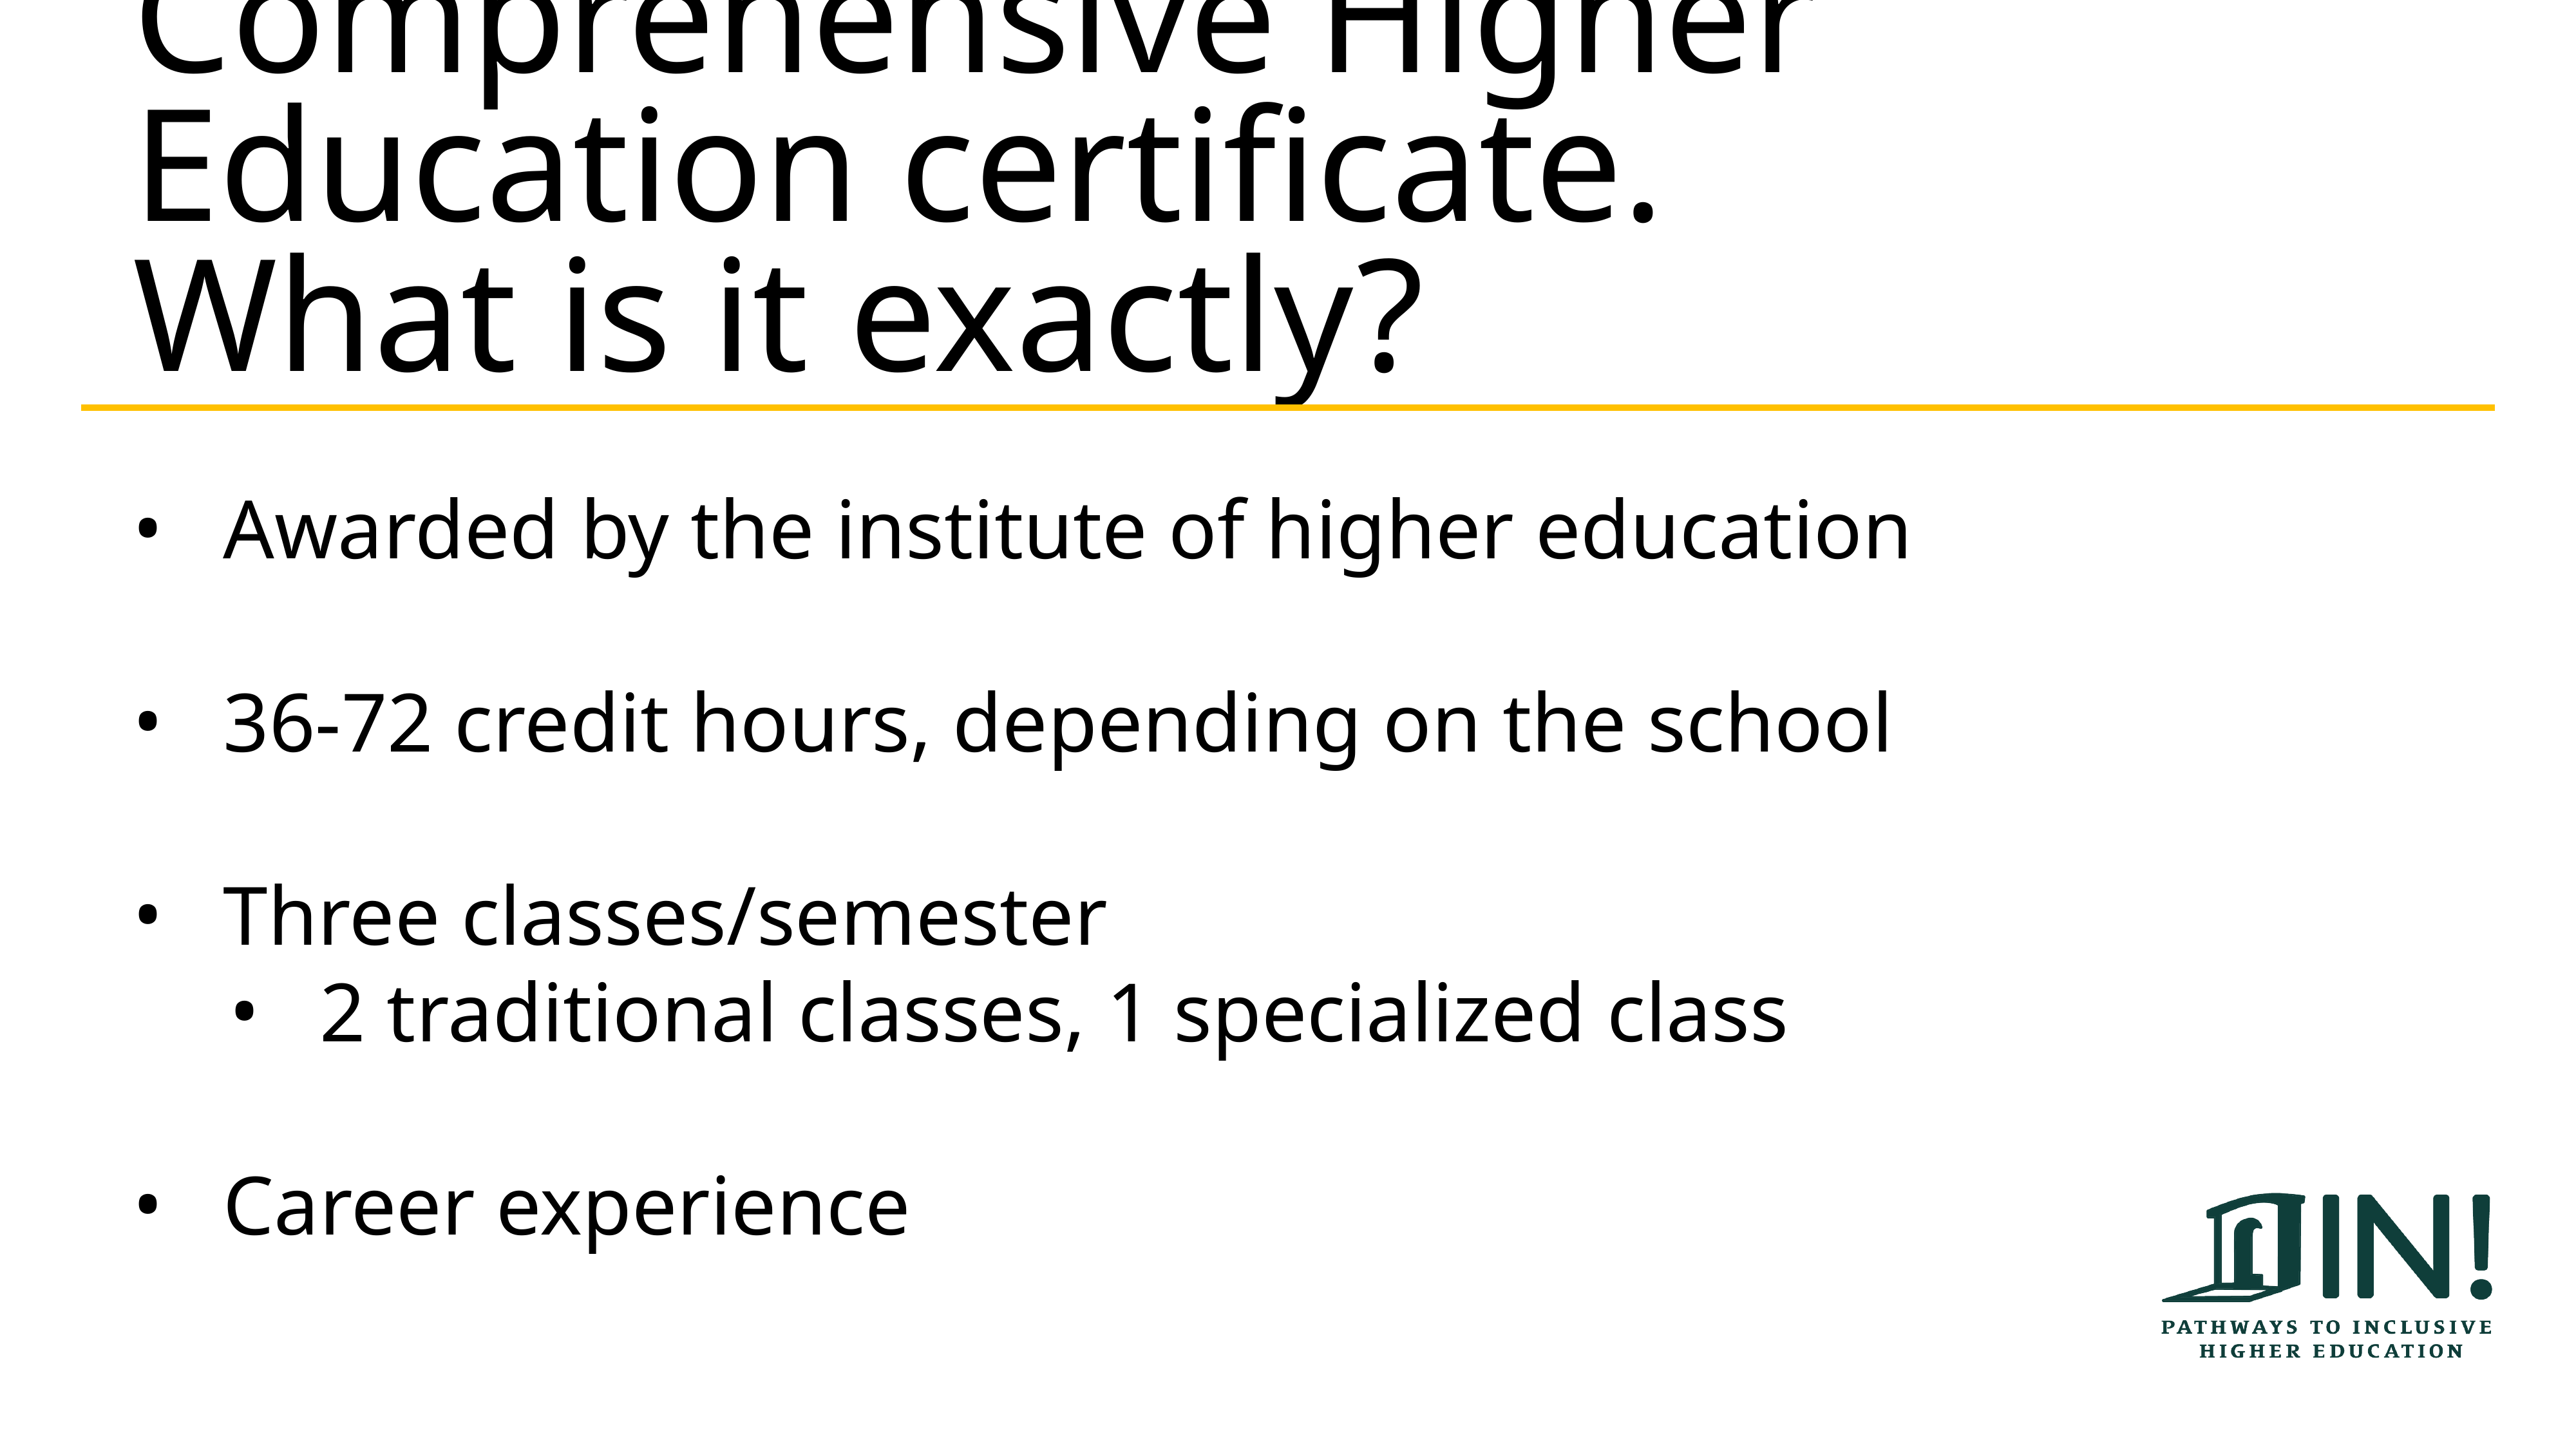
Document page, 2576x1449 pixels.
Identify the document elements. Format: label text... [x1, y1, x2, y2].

picture [2161, 1193, 2492, 1359]
title Tell me more about the Comprehensive Higher Education certificate. What is it exactly? [127, 136, 2449, 404]
text_box Awarded by the institute of higher education 36-72 credit hours, depending on the school Three classes/semester 2 traditional classes, 1 specialized class Career experience [127, 472, 2222, 577]
